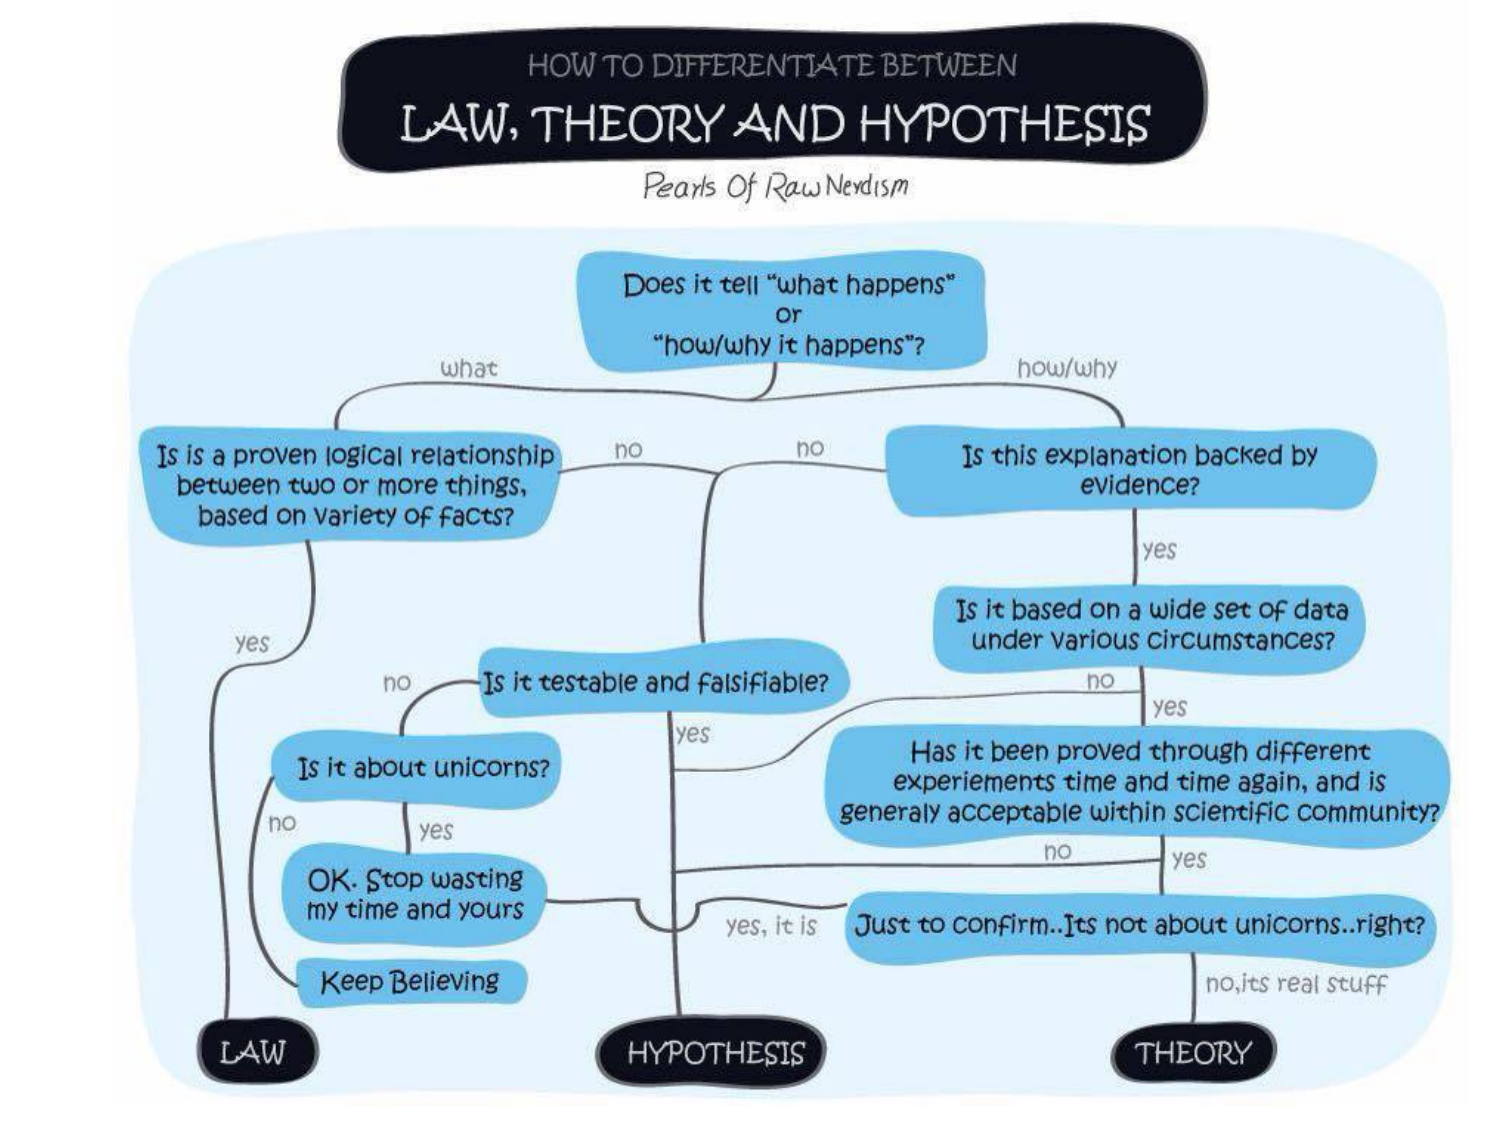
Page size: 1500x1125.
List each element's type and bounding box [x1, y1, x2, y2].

picture [112, 0, 1468, 1106]
